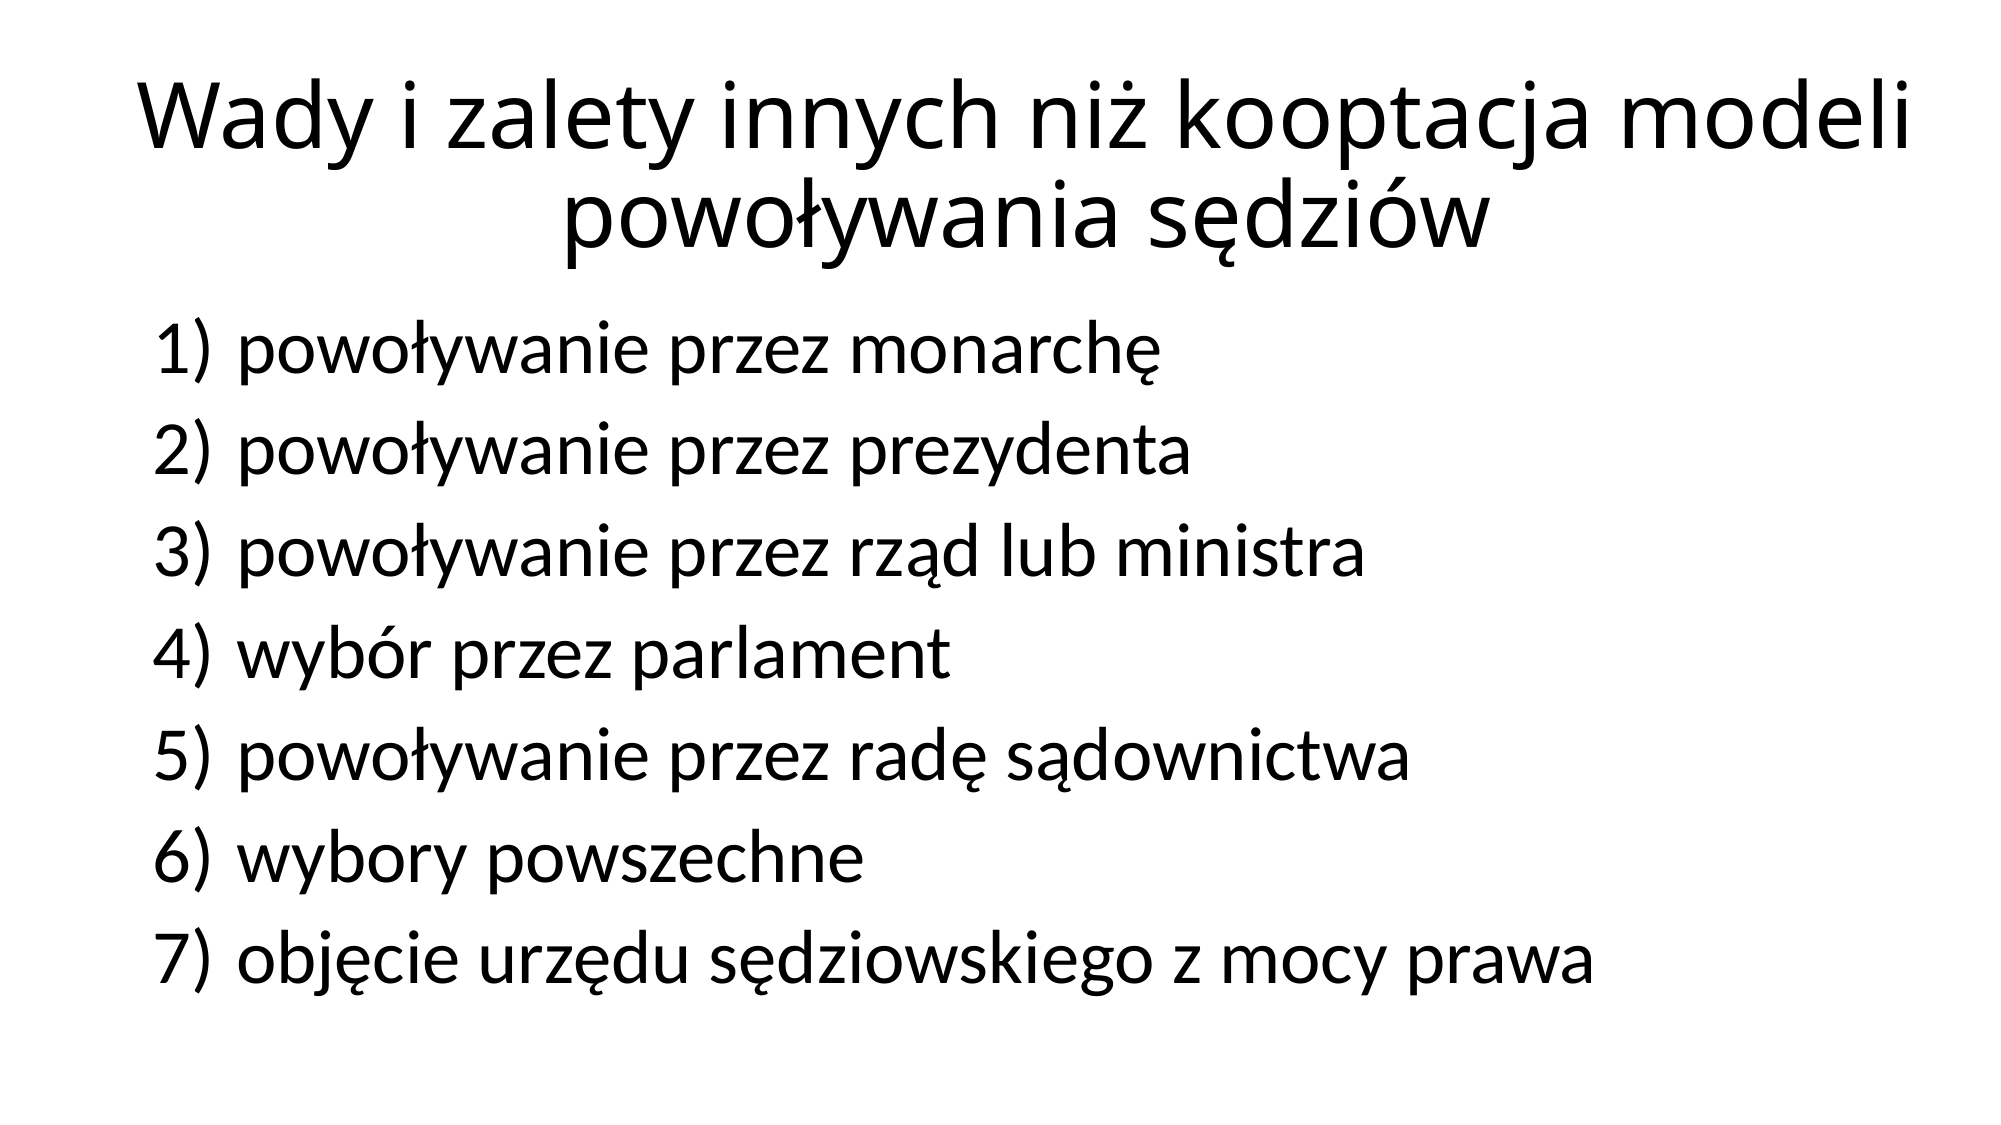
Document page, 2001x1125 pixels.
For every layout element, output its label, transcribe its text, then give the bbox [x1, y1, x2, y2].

list [36, 295, 1957, 1089]
text_box powoływanie przez monarchę powoływanie przez prezydenta powoływanie przez rząd lub ministra wybór przez parlament powoływanie przez radę sądownictwa wybory powszechne objęcie urzędu sędziowskiego z mocy prawa [137, 299, 1863, 1014]
title Wady i zalety innych niż kooptacja modeli powoływania sędziów [52, 59, 2000, 278]
